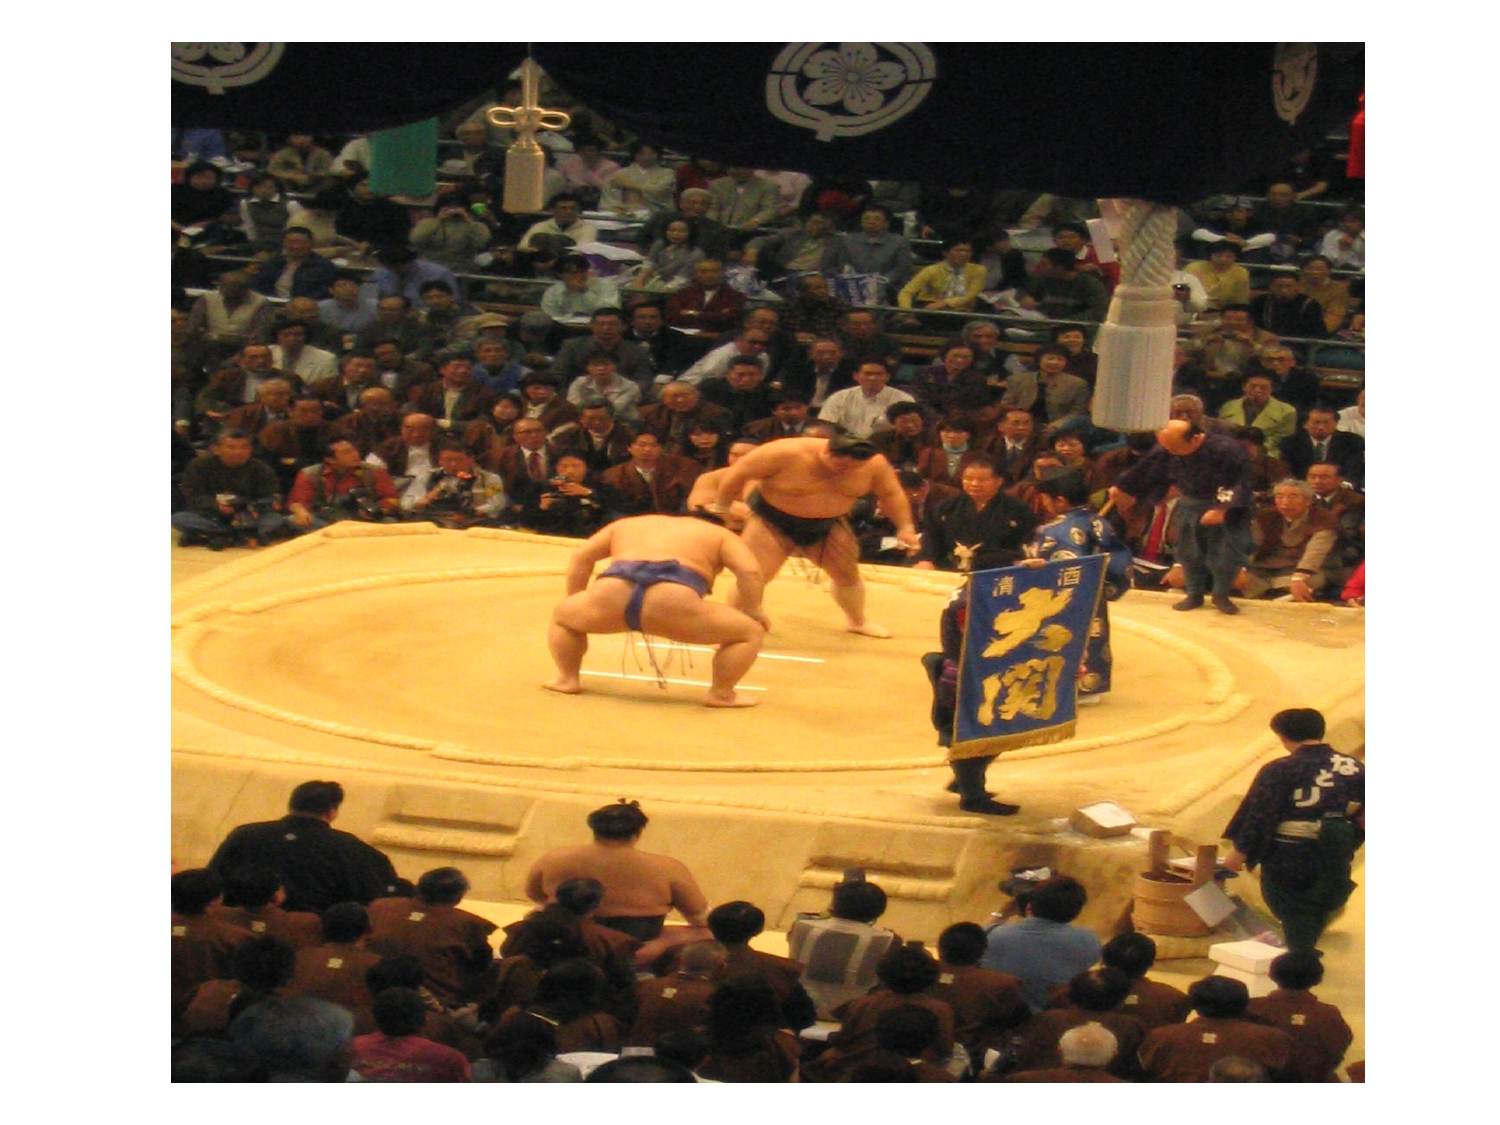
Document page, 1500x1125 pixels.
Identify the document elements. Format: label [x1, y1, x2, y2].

picture [170, 42, 1365, 1083]
